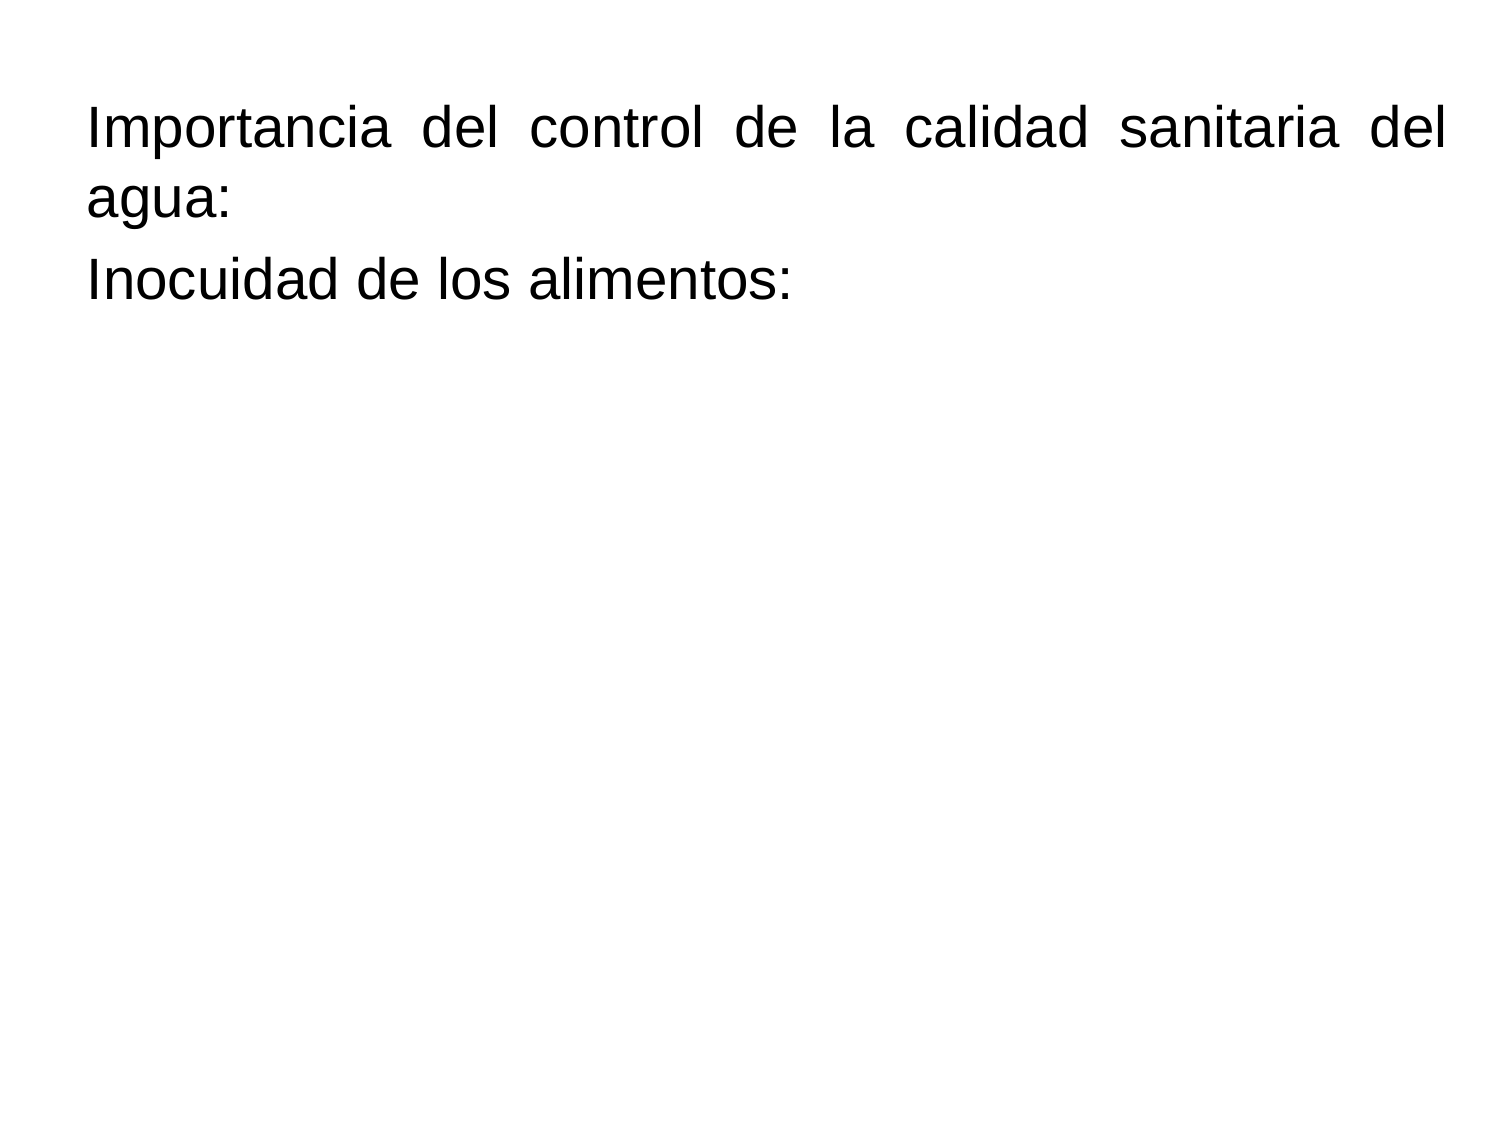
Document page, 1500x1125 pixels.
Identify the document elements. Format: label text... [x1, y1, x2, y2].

subtitle Importancia del control de la calidad sanitaria del agua: Inocuidad de los alimentos: [58, 82, 1465, 868]
